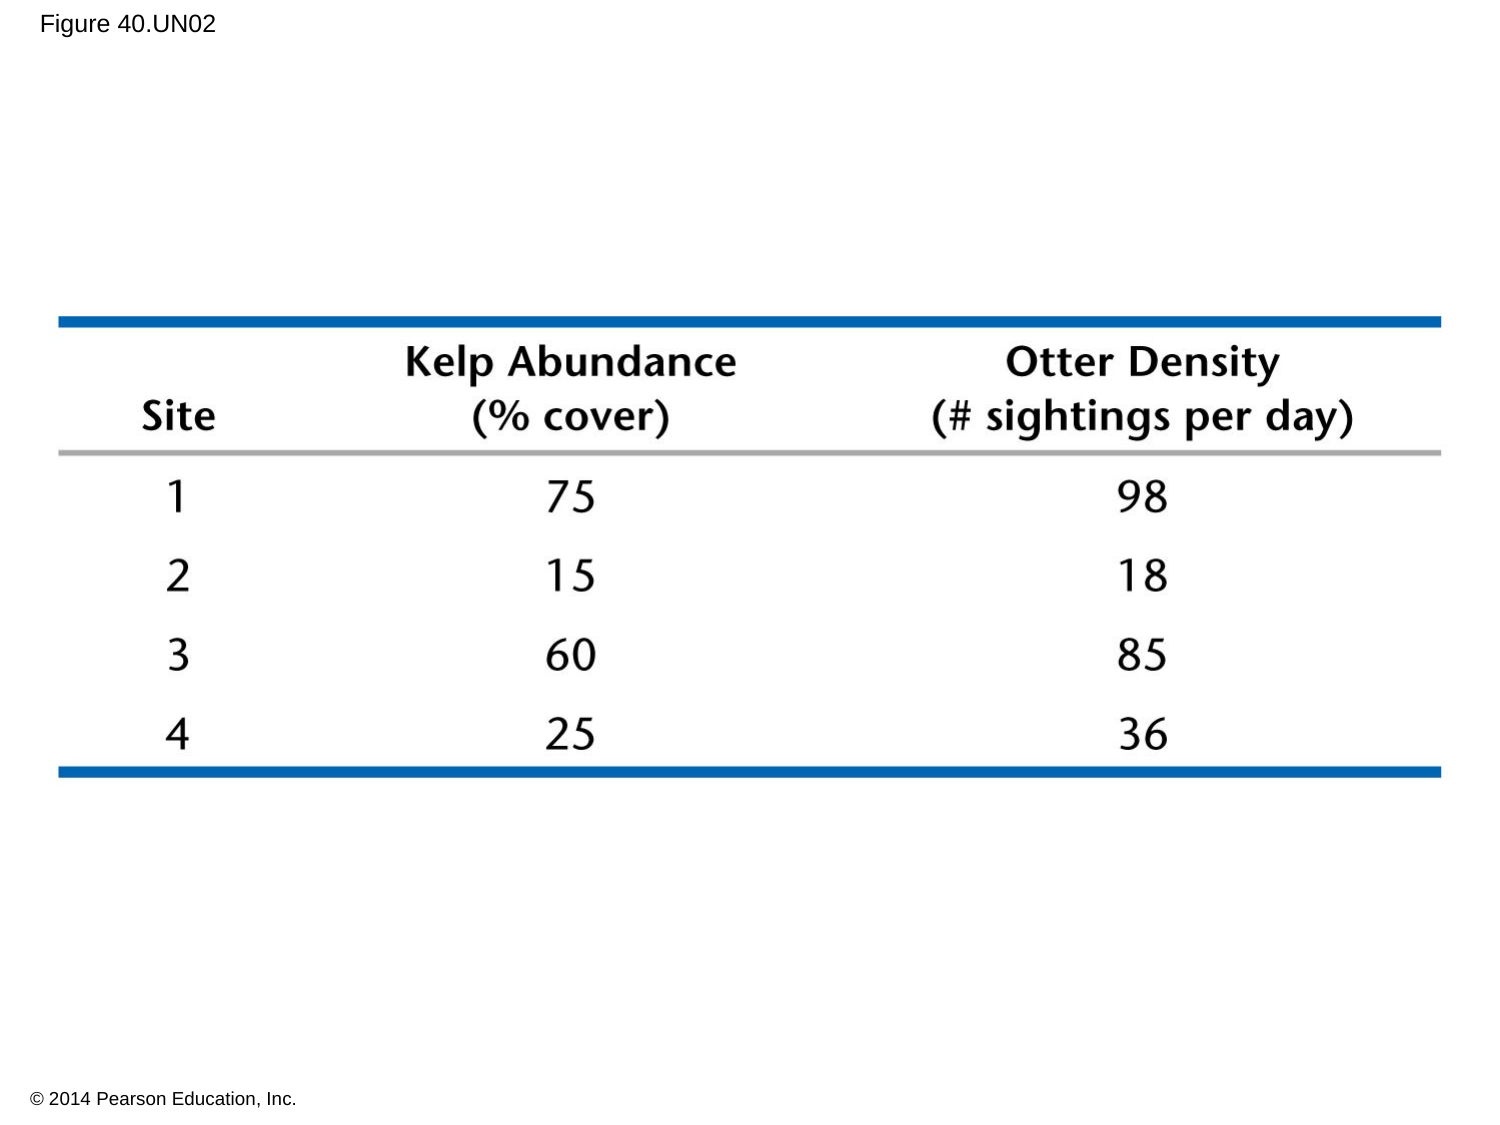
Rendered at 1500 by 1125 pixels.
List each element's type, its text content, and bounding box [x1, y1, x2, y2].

title Figure 40.UN02 [24, 0, 350, 50]
picture [48, 308, 1452, 786]
